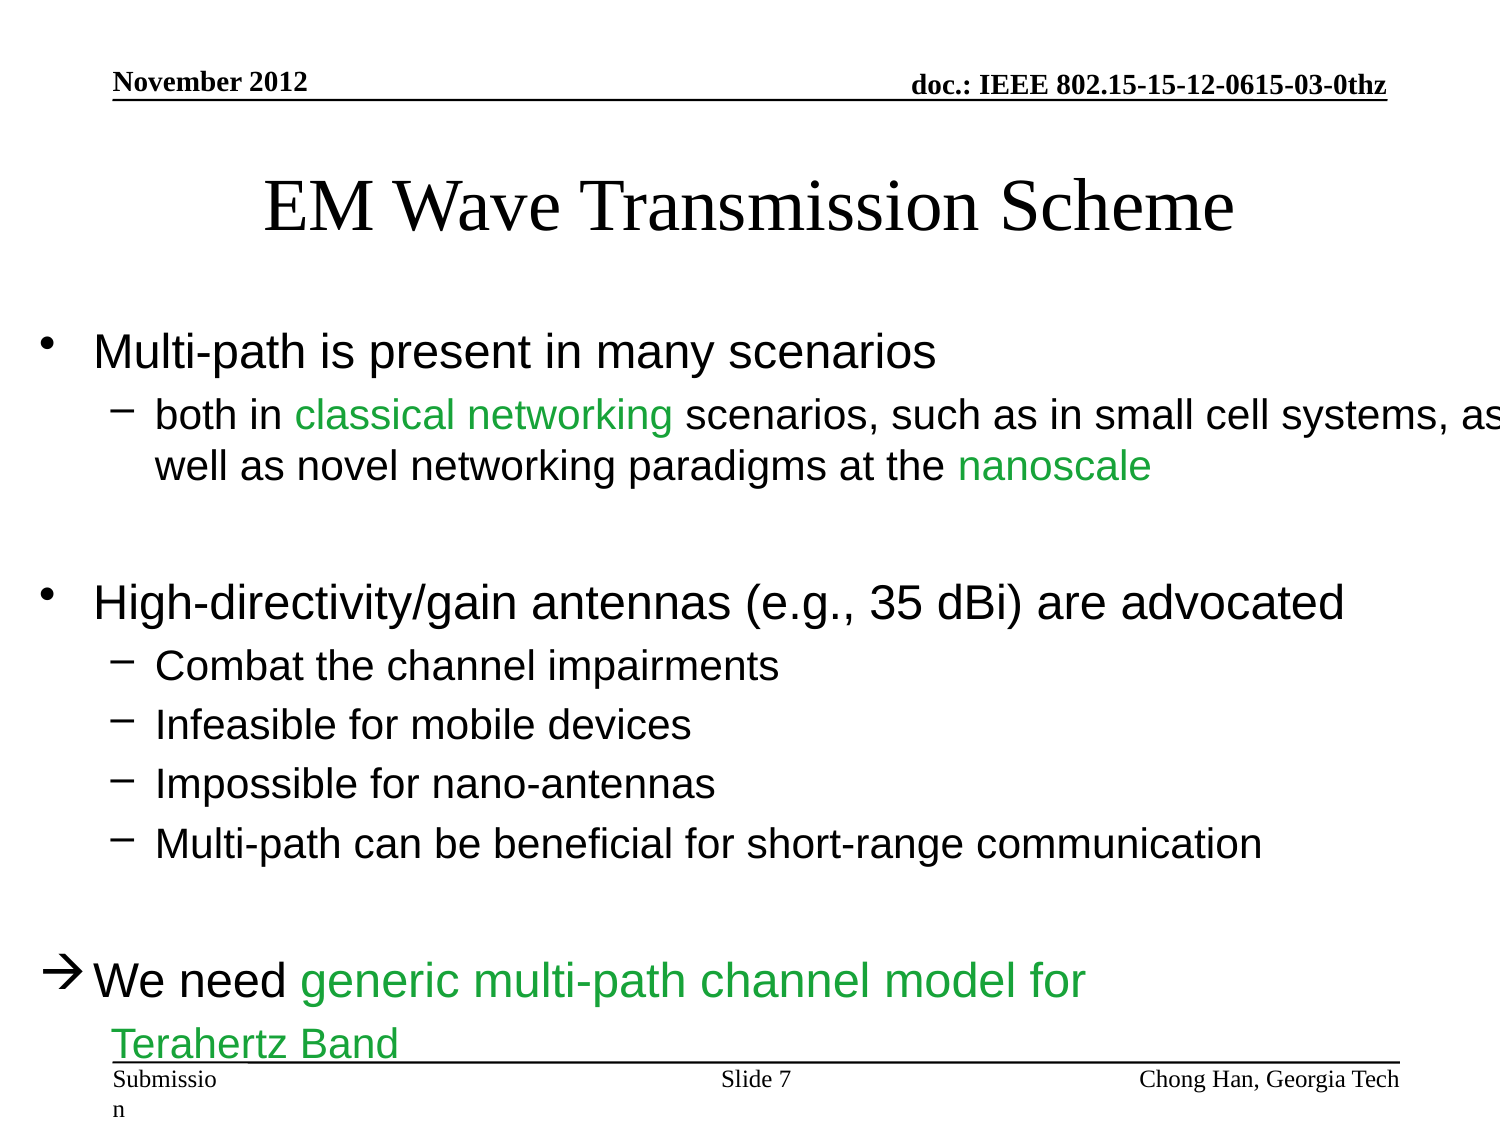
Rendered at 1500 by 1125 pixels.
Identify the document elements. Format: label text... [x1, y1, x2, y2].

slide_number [112, 61, 376, 98]
title EM Wave Transmission Scheme [112, 112, 1388, 288]
footer Chong Han, Georgia Tech [812, 1061, 1401, 1093]
list Multi-path is present in many scenarios both in classical networking scenarios, such as in small cell systems, as well as novel networking paradigms at the nanoscale High-directivity/gain antennas (e.g., 35 dBi) are advocated Combat the channel impairments Infeasible for mobile devices Impossible for nano-antennas Multi-path can be beneficial for short-range communication We need generic multi-path channel model for Terahertz Band [24, 312, 1500, 1076]
slide_number Slide 7 [712, 1061, 800, 1093]
